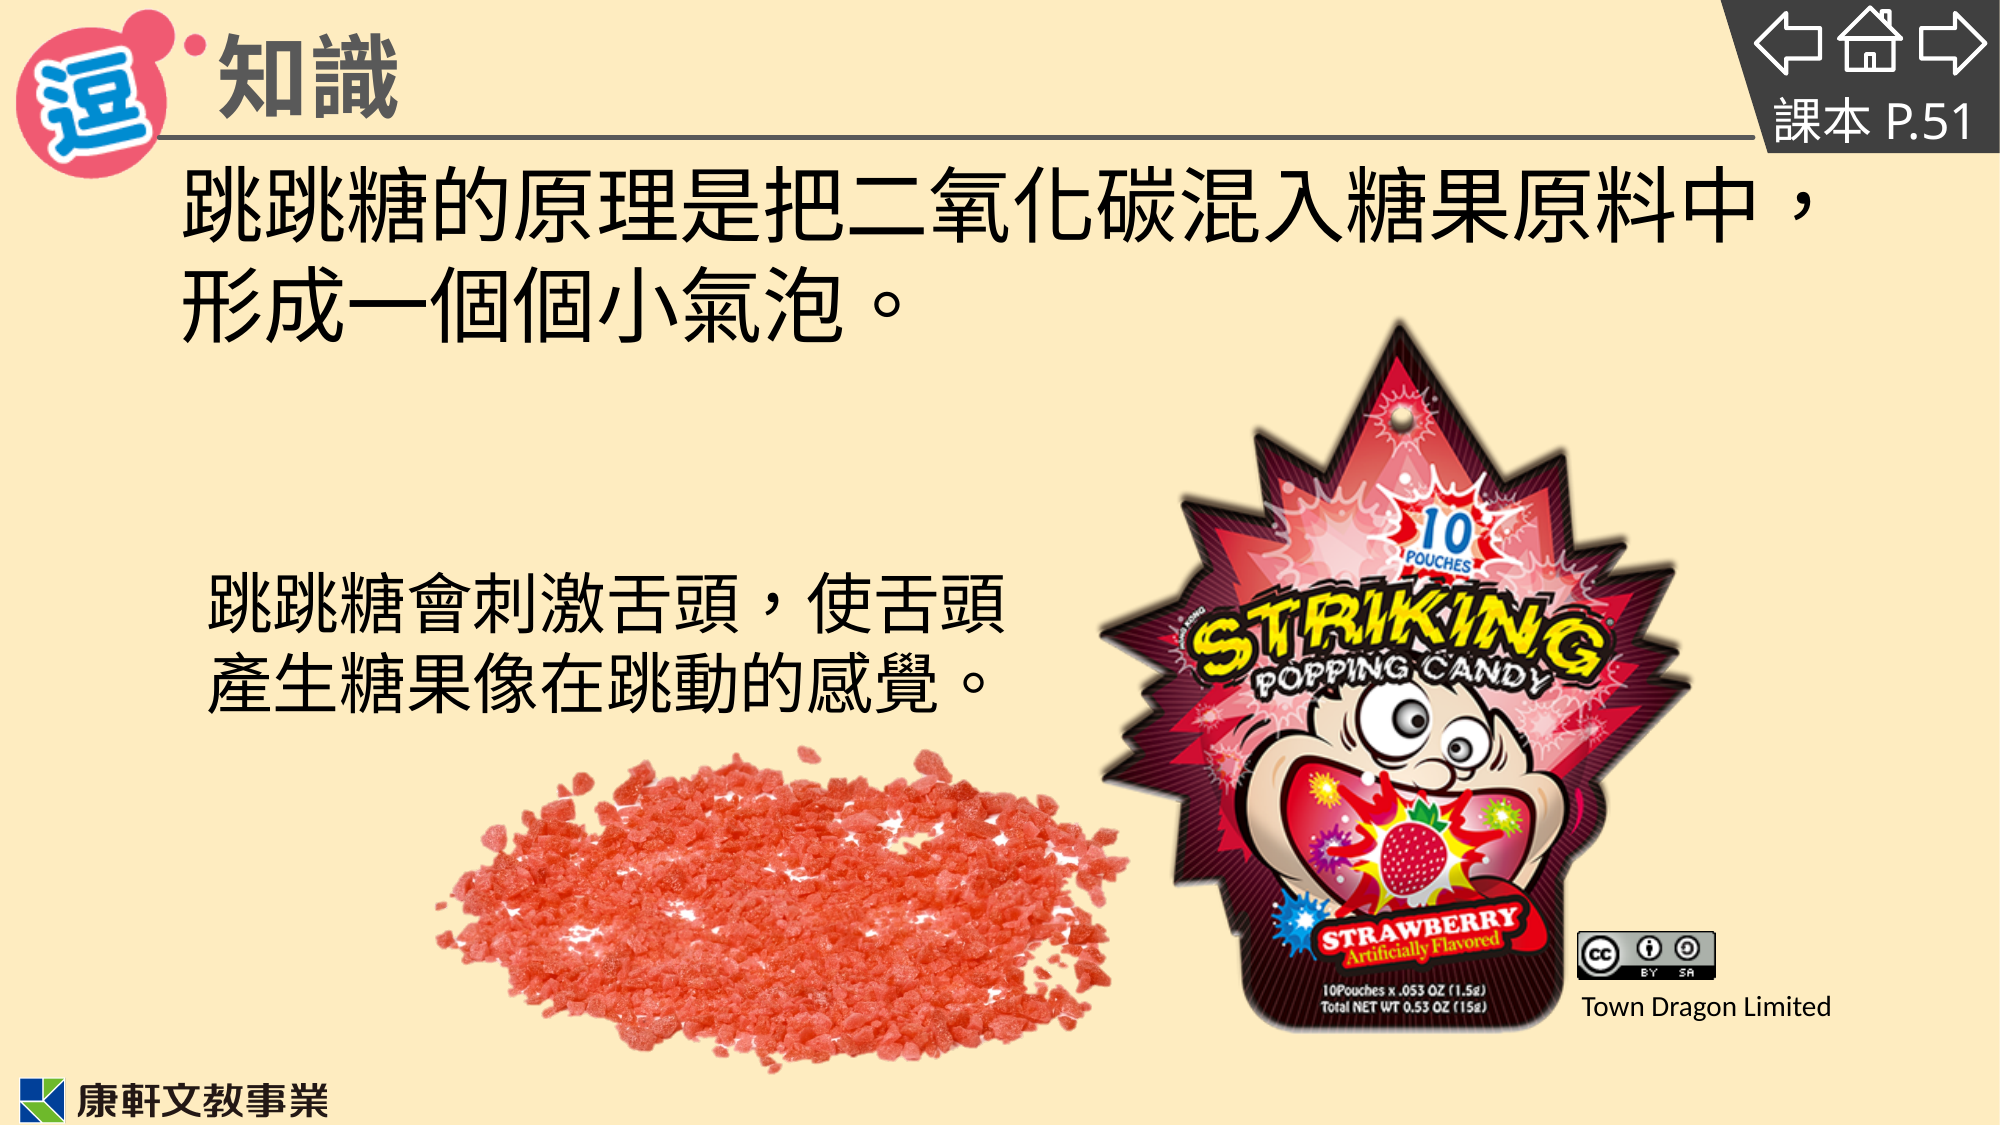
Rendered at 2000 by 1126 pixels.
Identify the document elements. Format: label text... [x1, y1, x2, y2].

list 跳跳糖的原理是把二氧化碳混入糖果原料中， 形成一個個小氣泡。 [161, 152, 1942, 362]
picture [420, 727, 1139, 1087]
picture [13, 7, 209, 183]
text_box 跳跳糖會刺激舌頭，使舌頭產生糖果像在跳動的感覺。 [191, 554, 1043, 729]
list 課本P.51 [1757, 81, 2000, 153]
picture [0, 1070, 351, 1126]
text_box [1082, 312, 1875, 1052]
